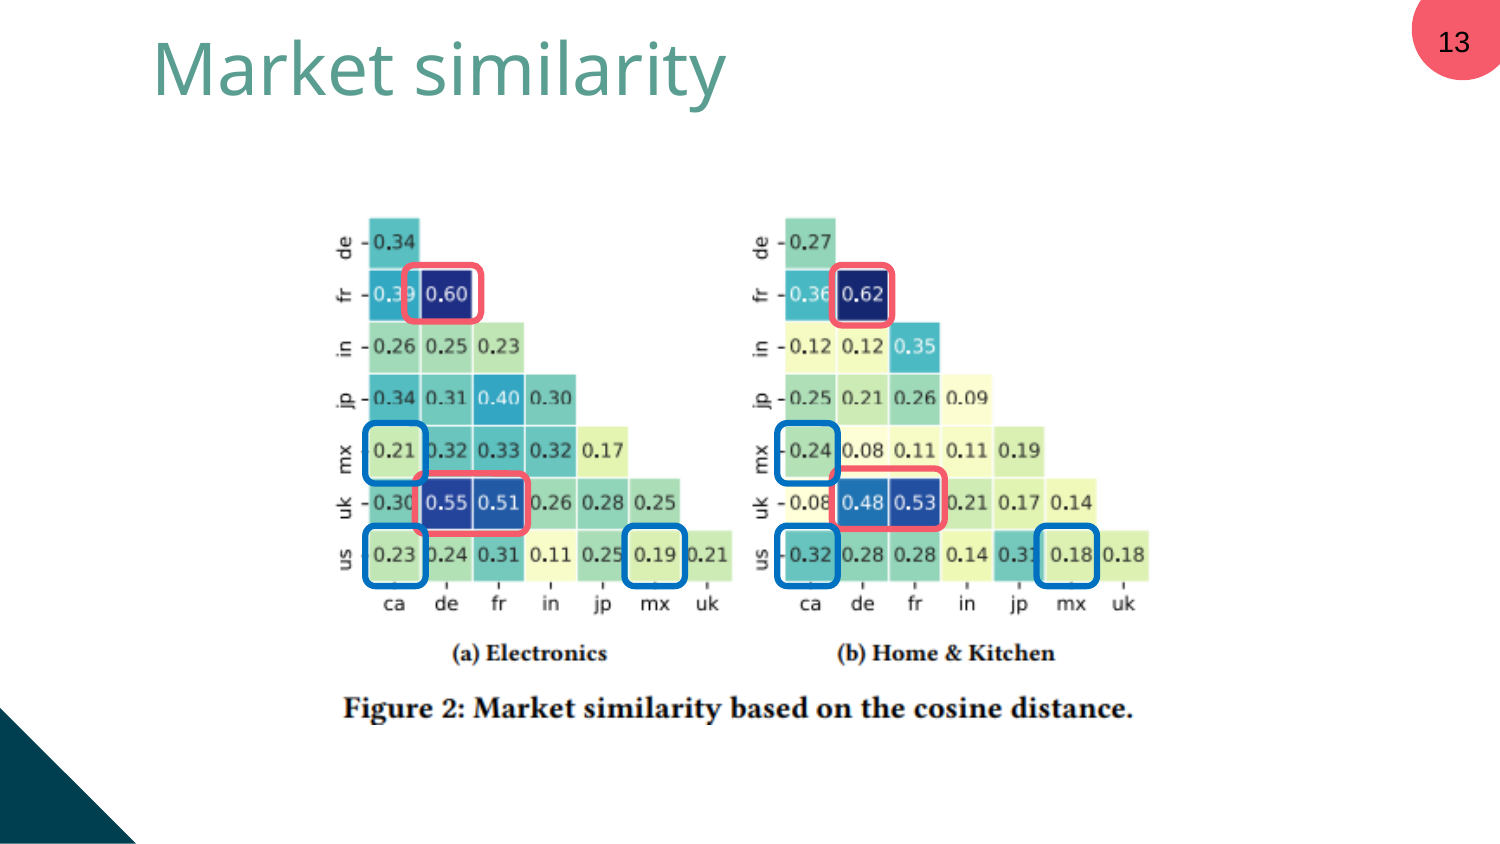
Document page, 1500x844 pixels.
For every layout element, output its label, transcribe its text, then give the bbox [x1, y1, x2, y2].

picture [327, 200, 1159, 725]
title Market similarity [136, 18, 1368, 114]
slide_number 13 [1395, 15, 1486, 81]
